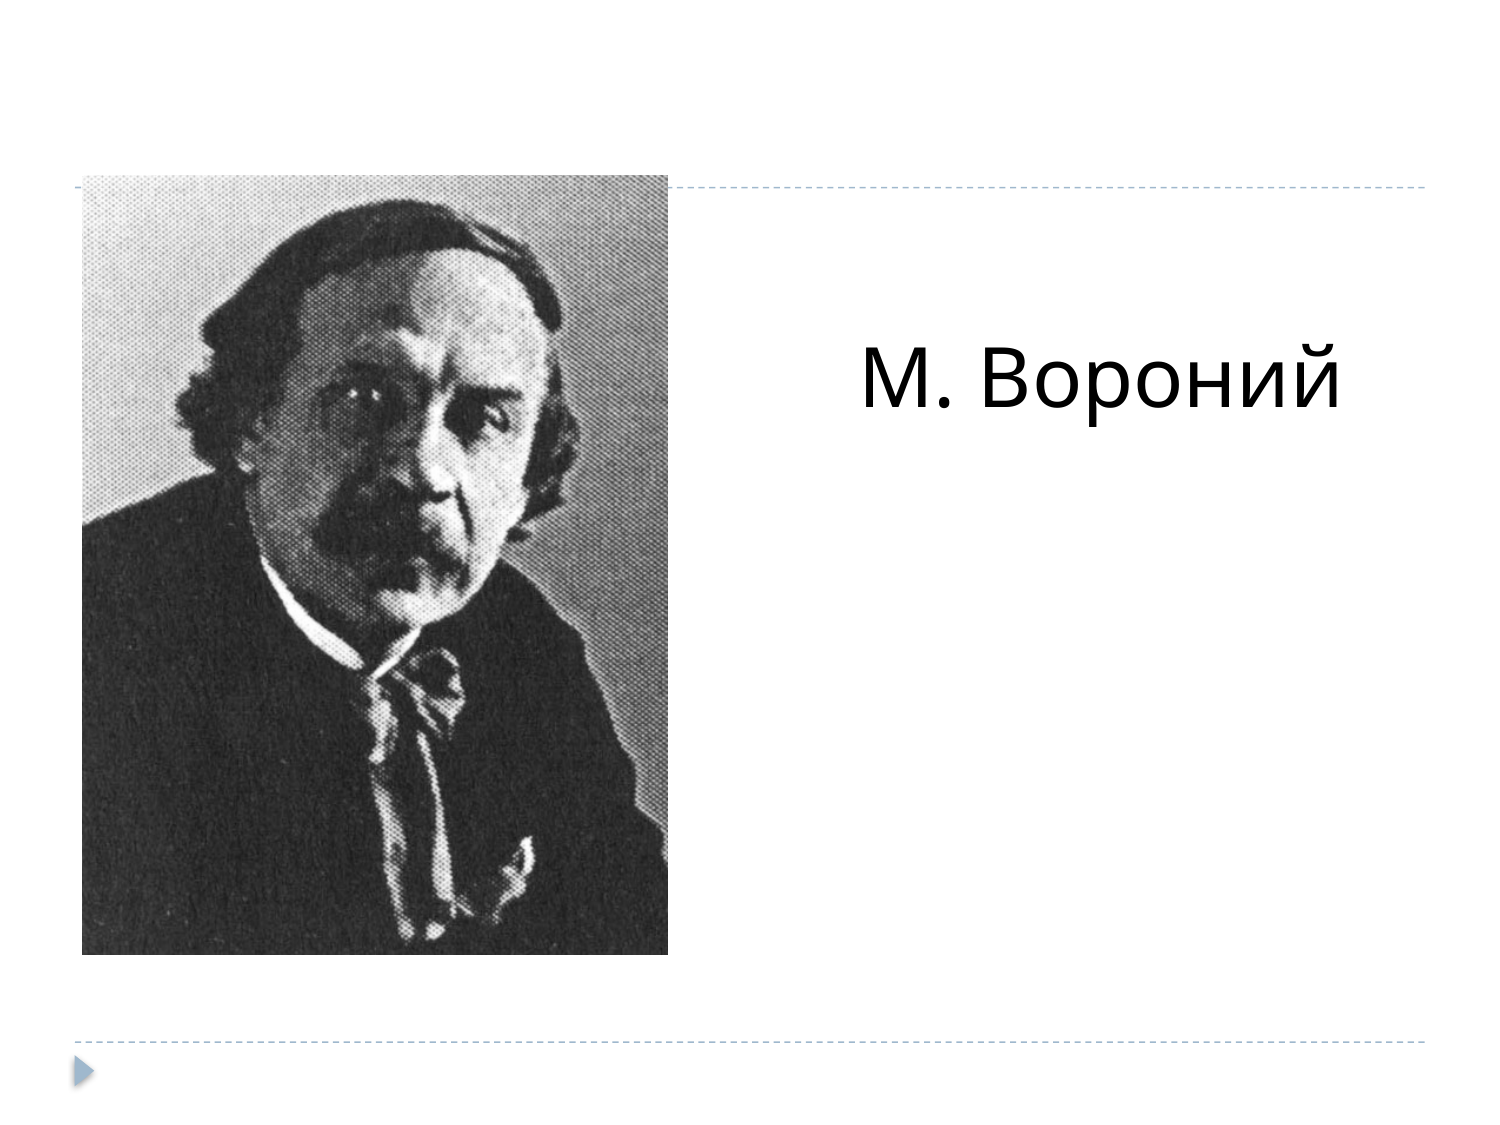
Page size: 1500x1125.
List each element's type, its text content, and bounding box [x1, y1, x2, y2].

text_box М. Вороний [843, 316, 1454, 432]
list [81, 175, 669, 955]
